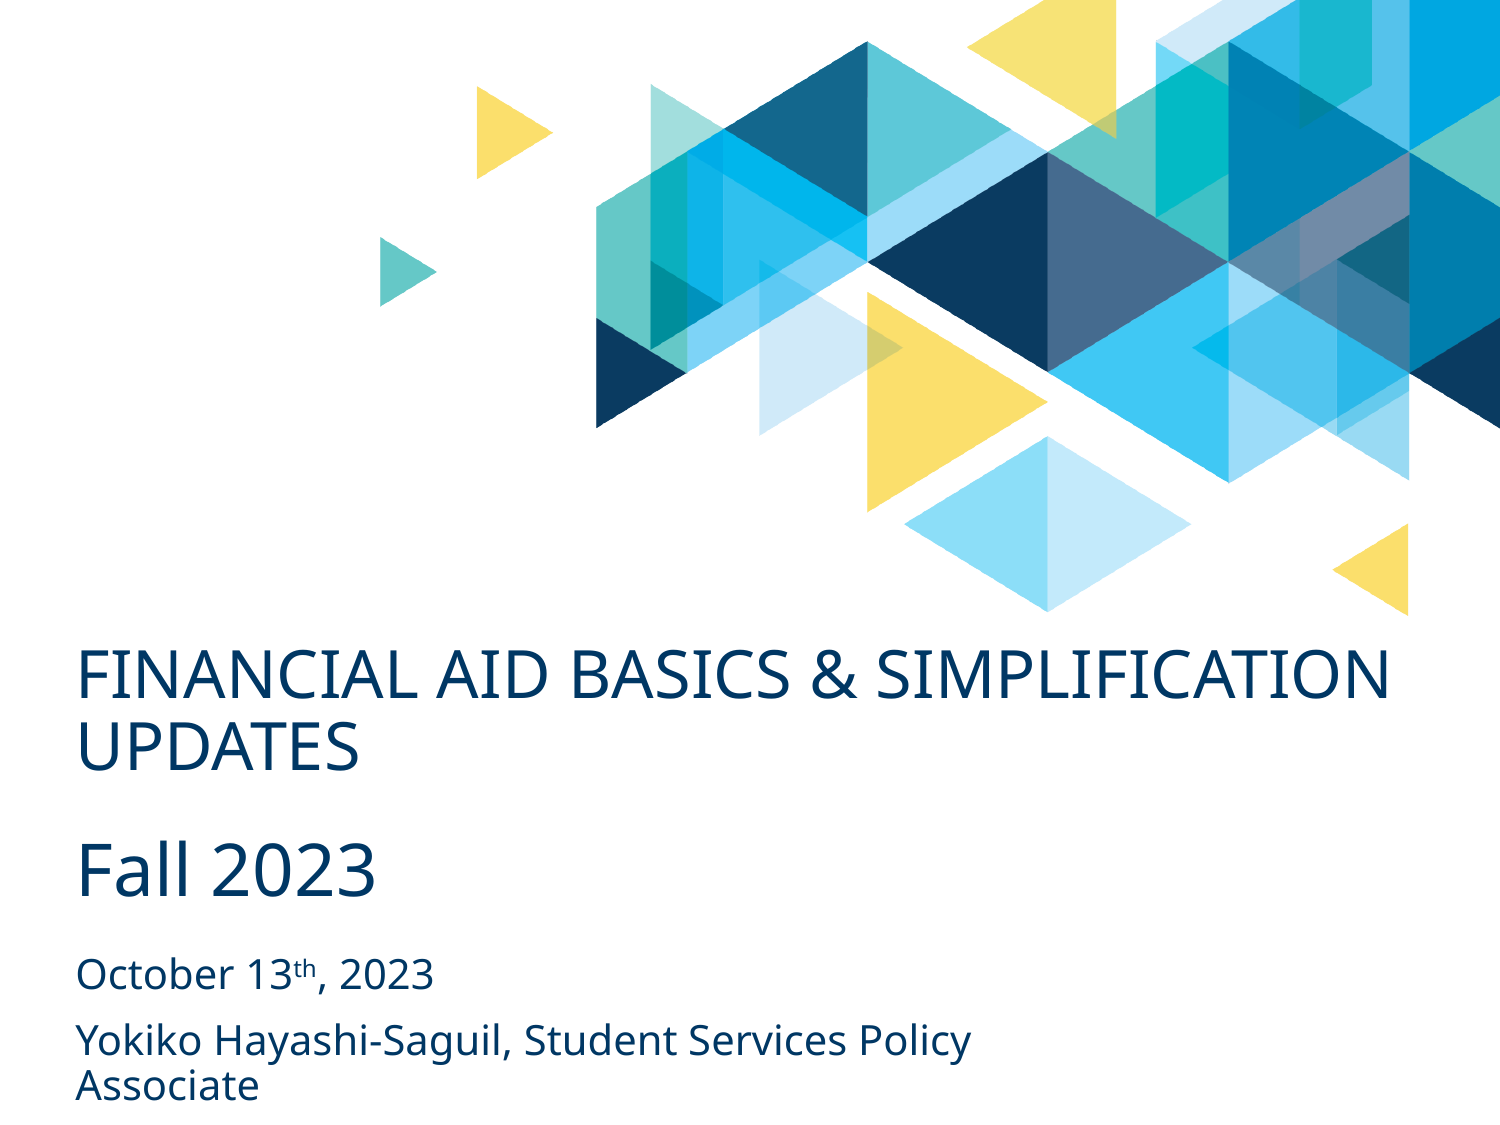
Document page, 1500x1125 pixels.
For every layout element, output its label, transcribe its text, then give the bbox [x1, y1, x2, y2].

picture [380, 0, 1500, 616]
list October 13th, 2023 Yokiko Hayashi-Saguil, Student Services Policy Associate [60, 946, 1177, 1071]
subtitle Fall 2023 [60, 816, 1437, 928]
title Financial Aid Basics & simplification updates [60, 633, 1429, 798]
picture [1409, 97, 1500, 206]
